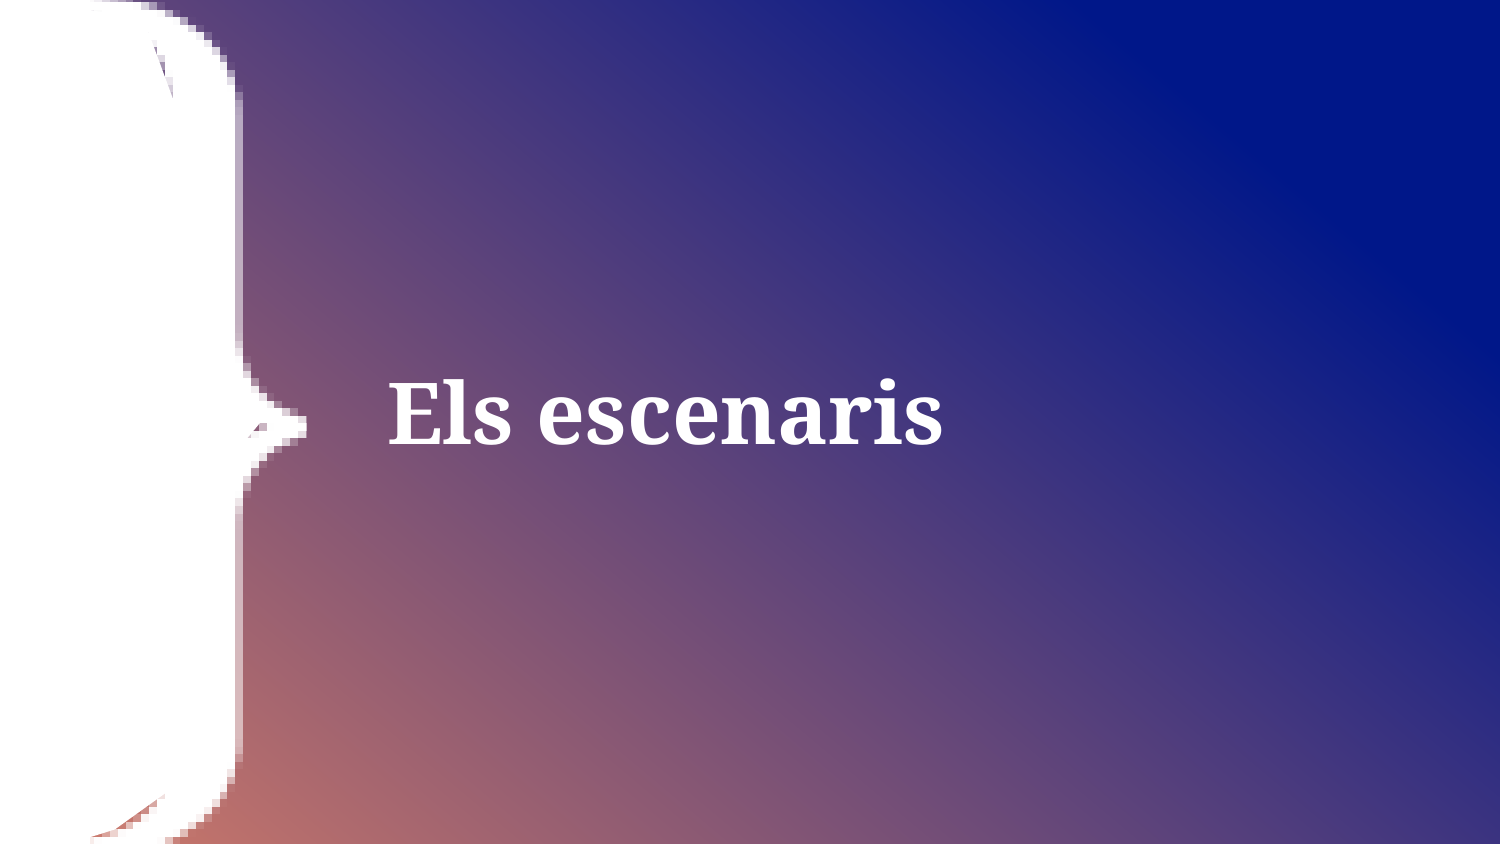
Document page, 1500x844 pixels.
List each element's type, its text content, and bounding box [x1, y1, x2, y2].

title Els escenaris [372, 210, 1385, 471]
